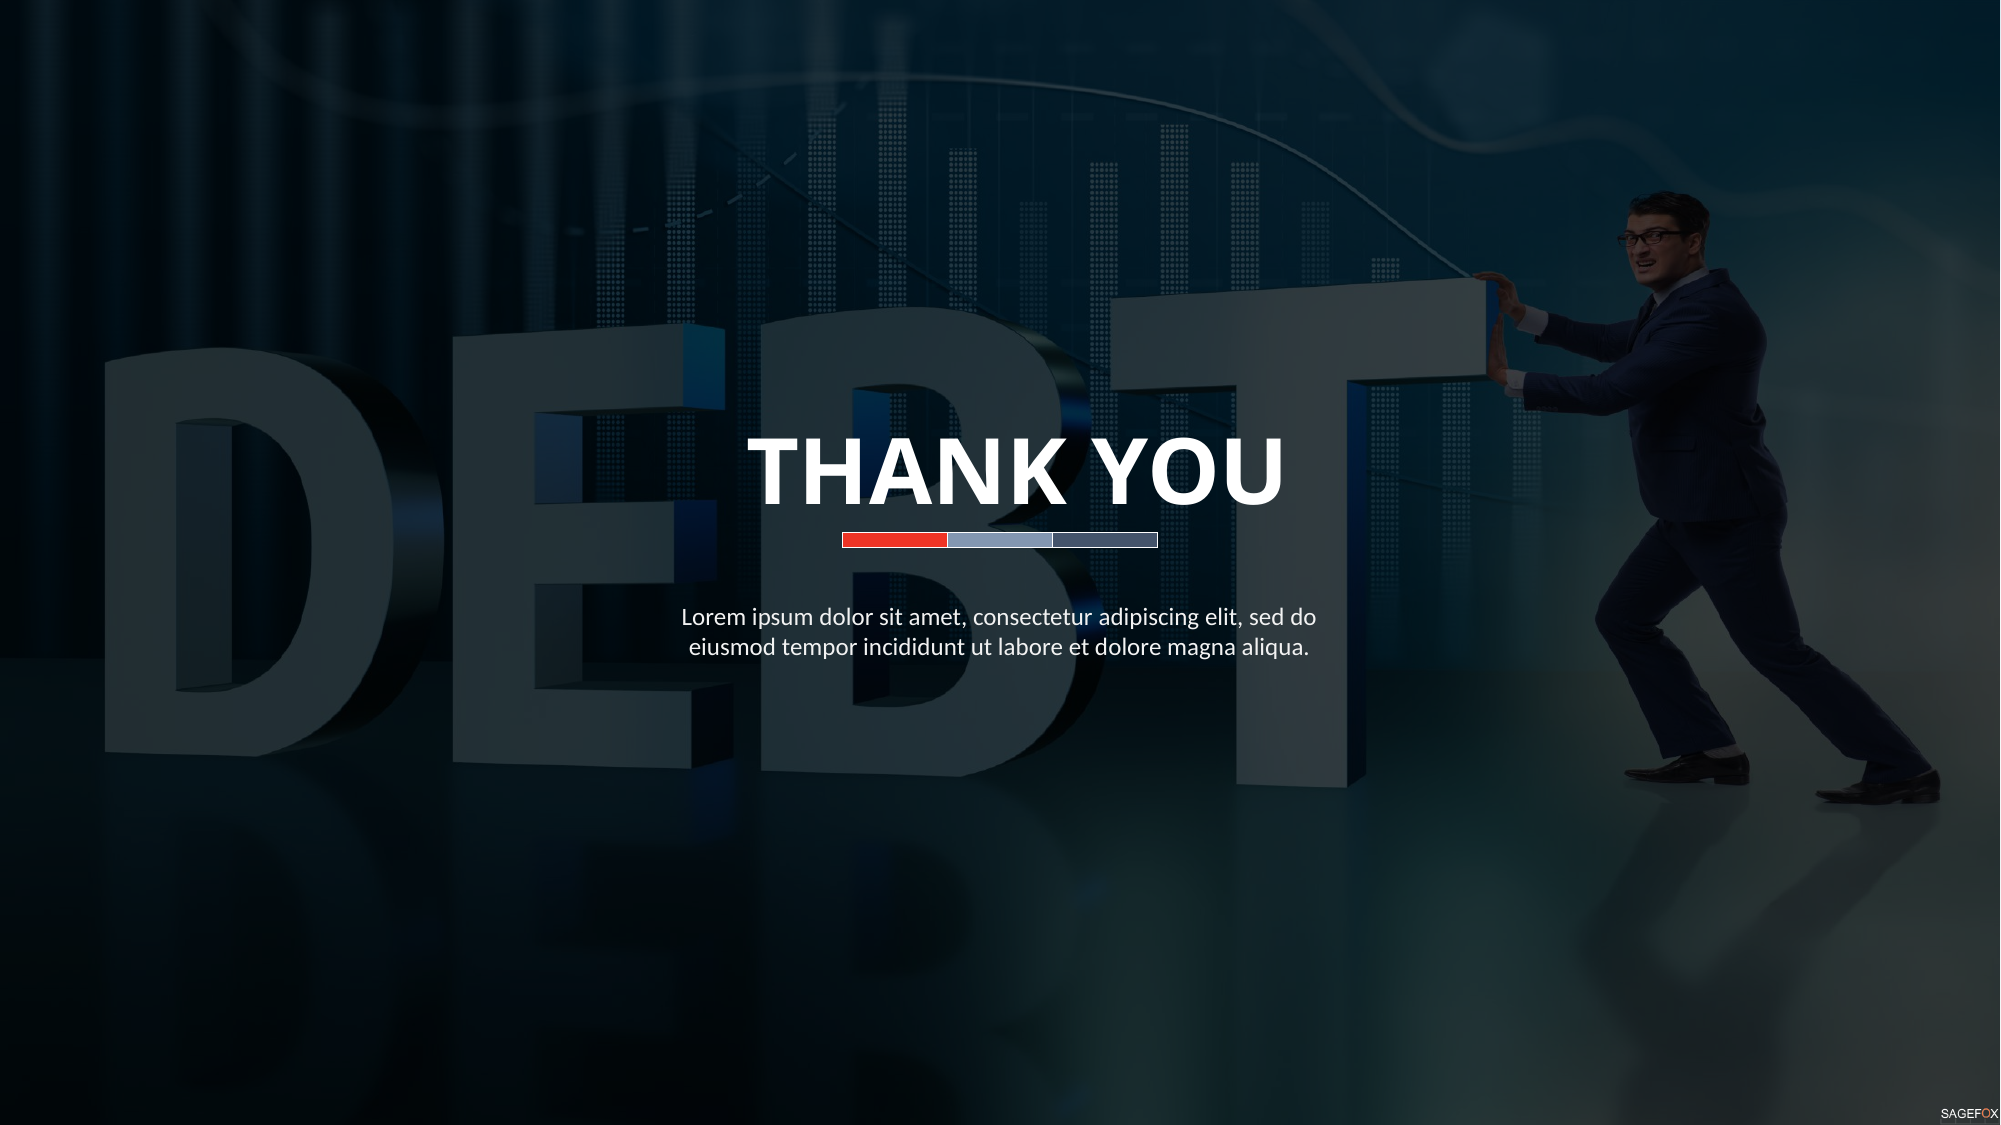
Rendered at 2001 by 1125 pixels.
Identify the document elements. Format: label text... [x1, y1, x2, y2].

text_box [842, 532, 1158, 548]
text_box THANK YOU [565, 405, 1470, 531]
text_box Lorem ipsum dolor sit amet, consectetur adipiscing elit, sed do eiusmod tempor incididunt ut labore et dolore magna aliqua. [660, 593, 1340, 668]
picture [0, 0, 2001, 1125]
